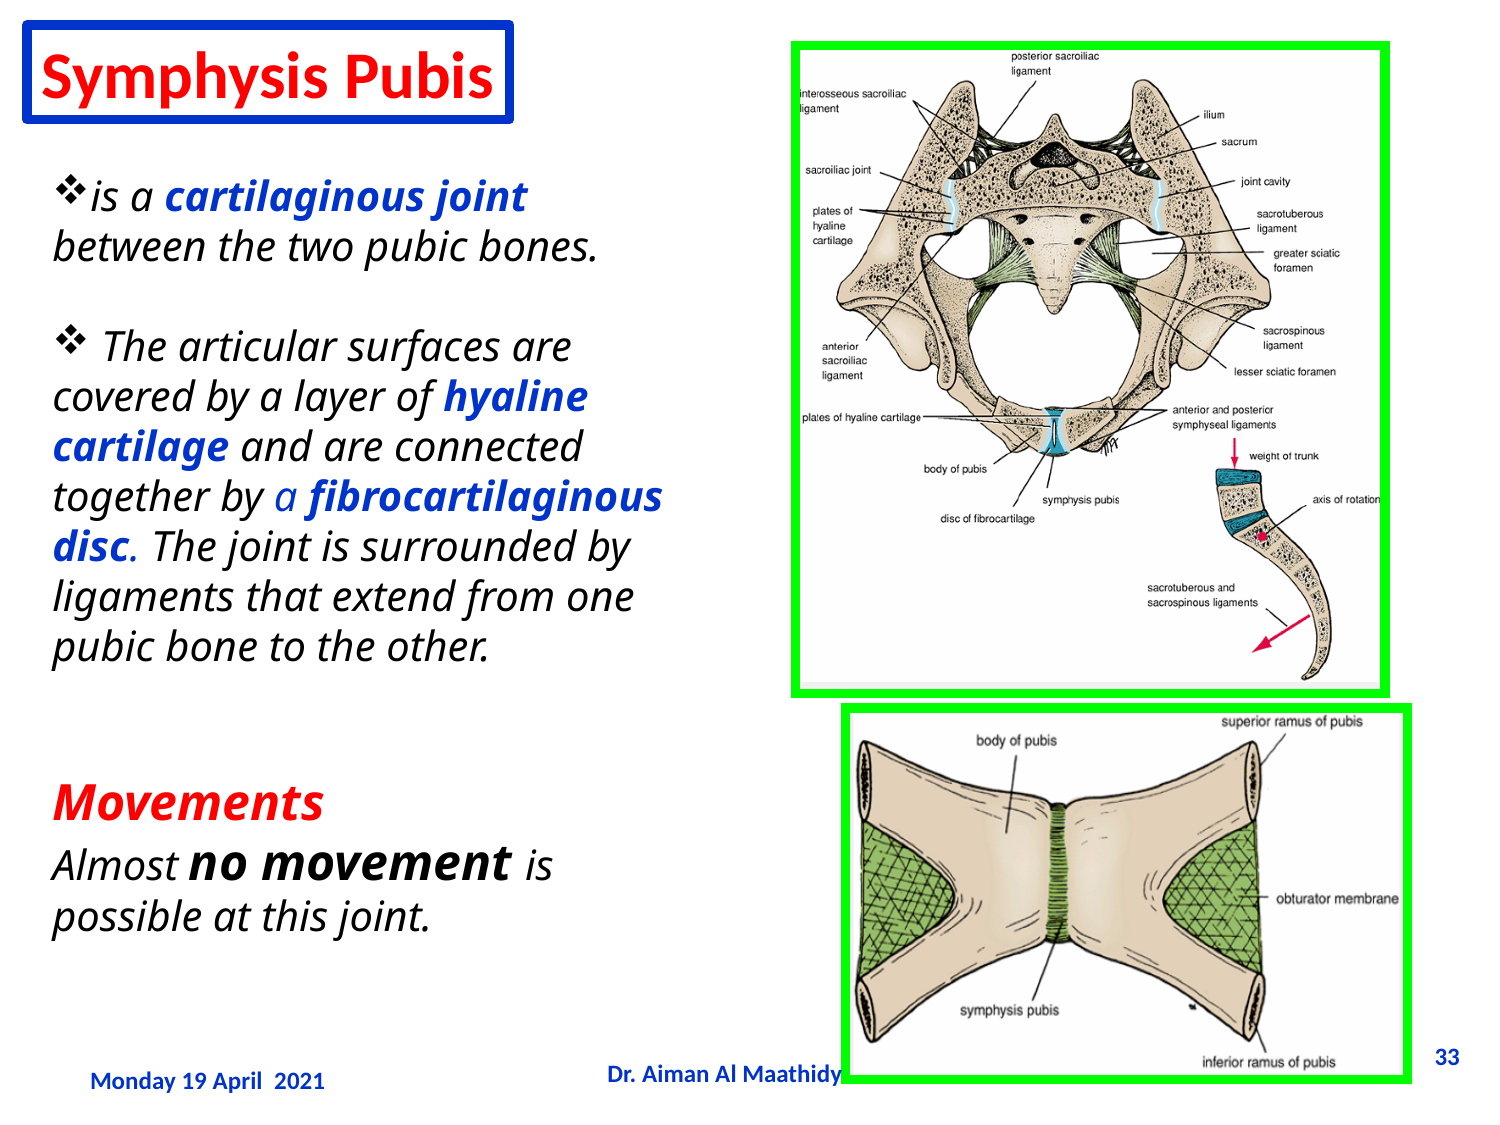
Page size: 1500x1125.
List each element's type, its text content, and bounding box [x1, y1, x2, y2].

text_box Symphysis Pubis [26, 24, 510, 120]
slide_number 33 [1125, 1025, 1475, 1085]
picture [799, 49, 1381, 690]
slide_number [75, 1050, 425, 1110]
picture [849, 712, 1404, 1076]
text_box is a cartilaginous joint between the two pubic bones. The articular surfaces are covered by a layer of hyaline cartilage and are connected together by a fibrocartilaginous disc. The joint is surrounded by ligaments that extend from one pubic bone to the other. Movements Almost no movement is possible at this joint. [37, 162, 706, 948]
footer Dr. Aiman Al Maathidy [487, 1042, 963, 1103]
